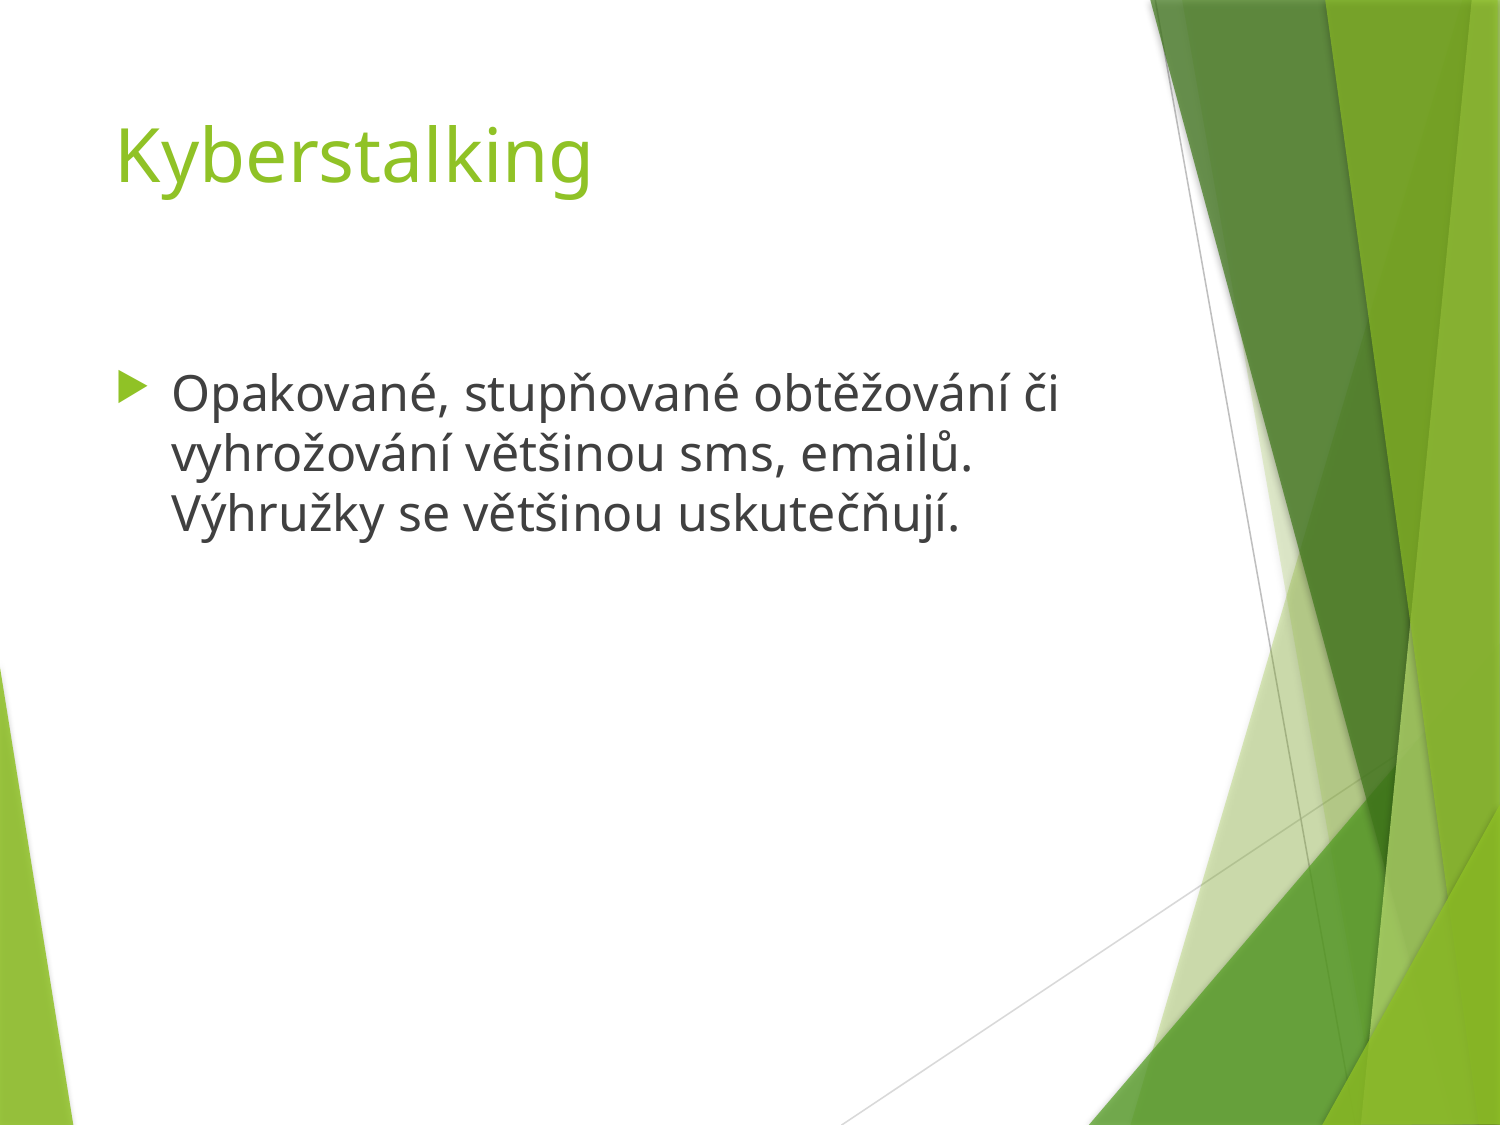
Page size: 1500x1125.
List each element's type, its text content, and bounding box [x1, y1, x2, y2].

list Opakované, stupňované obtěžování či vyhrožování většinou sms, emailů. Výhružky se většinou uskutečňují. [99, 354, 1142, 992]
title Kyberstalking [99, 99, 1142, 317]
